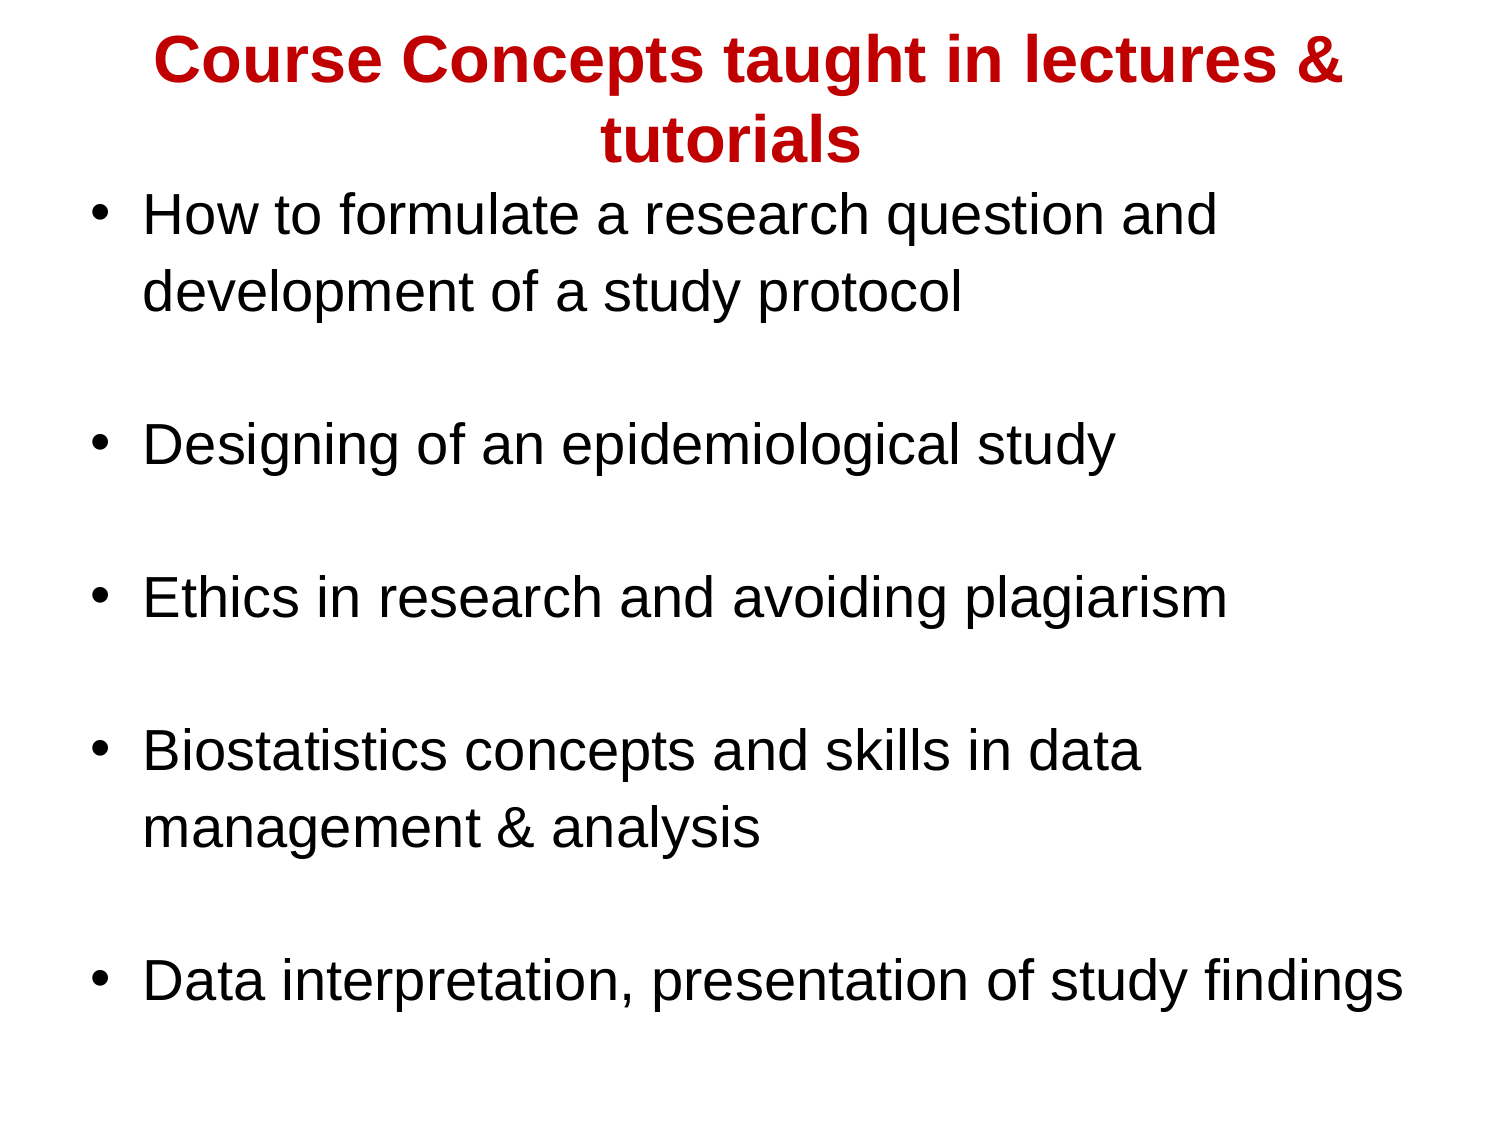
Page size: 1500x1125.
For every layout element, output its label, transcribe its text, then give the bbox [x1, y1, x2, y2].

title Course Concepts taught in lectures & tutorials [75, 24, 1425, 162]
list How to formulate a research question and development of a study protocol Designing of an epidemiological study Ethics in research and avoiding plagiarism Biostatistics concepts and skills in data management & analysis Data interpretation, presentation of study findings [75, 162, 1425, 1100]
